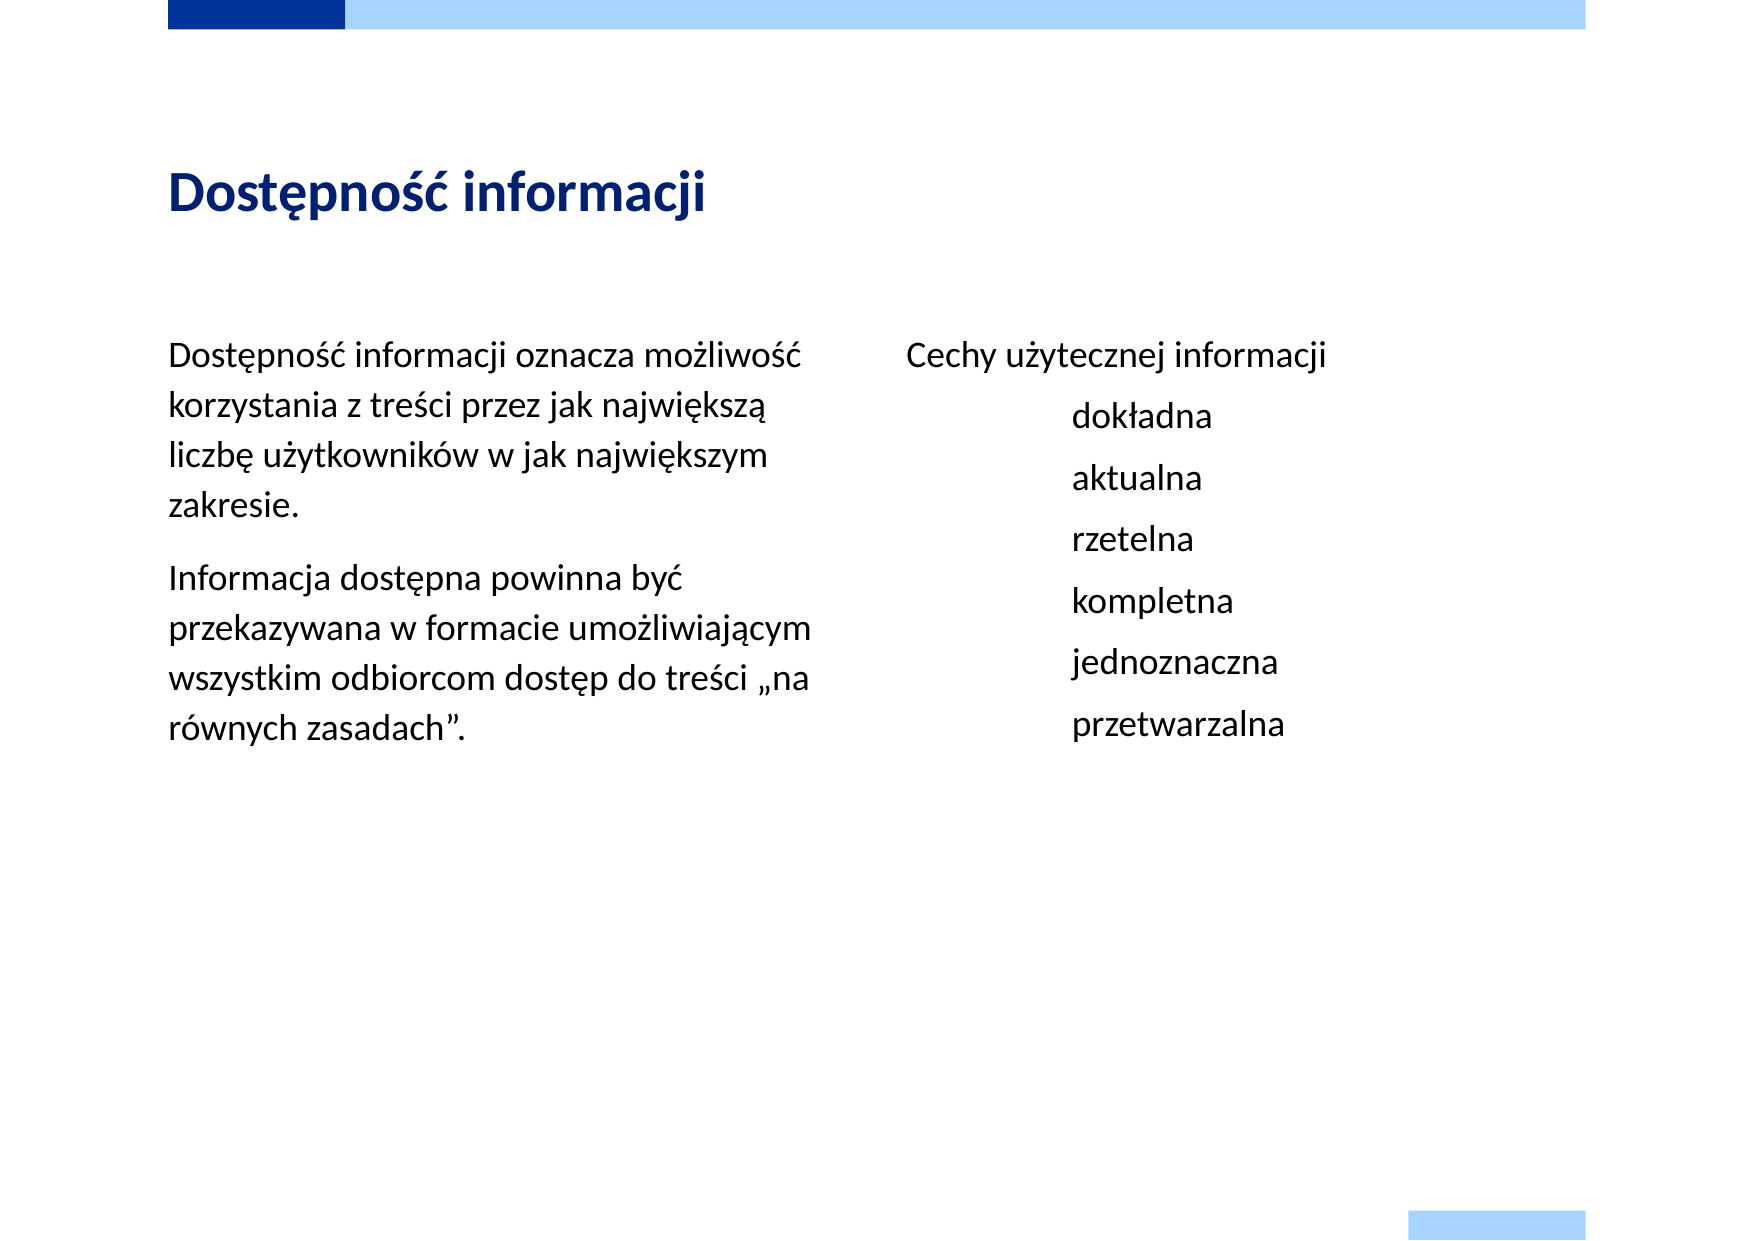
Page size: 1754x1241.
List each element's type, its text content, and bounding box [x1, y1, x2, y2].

title Dostępność informacji [168, 147, 1586, 325]
list Cechy użytecznej informacji dokładna aktualna rzetelna kompletna jednoznaczna przetwarzalna [906, 324, 1586, 1093]
list Dostępność informacji oznacza możliwość korzystania z treści przez jak największą liczbę użytkowników w jak największym zakresie. Informacja dostępna powinna być przekazywana w formacie umożliwiającym wszystkim odbiorcom dostęp do treści „na równych zasadach”. [168, 324, 848, 1093]
